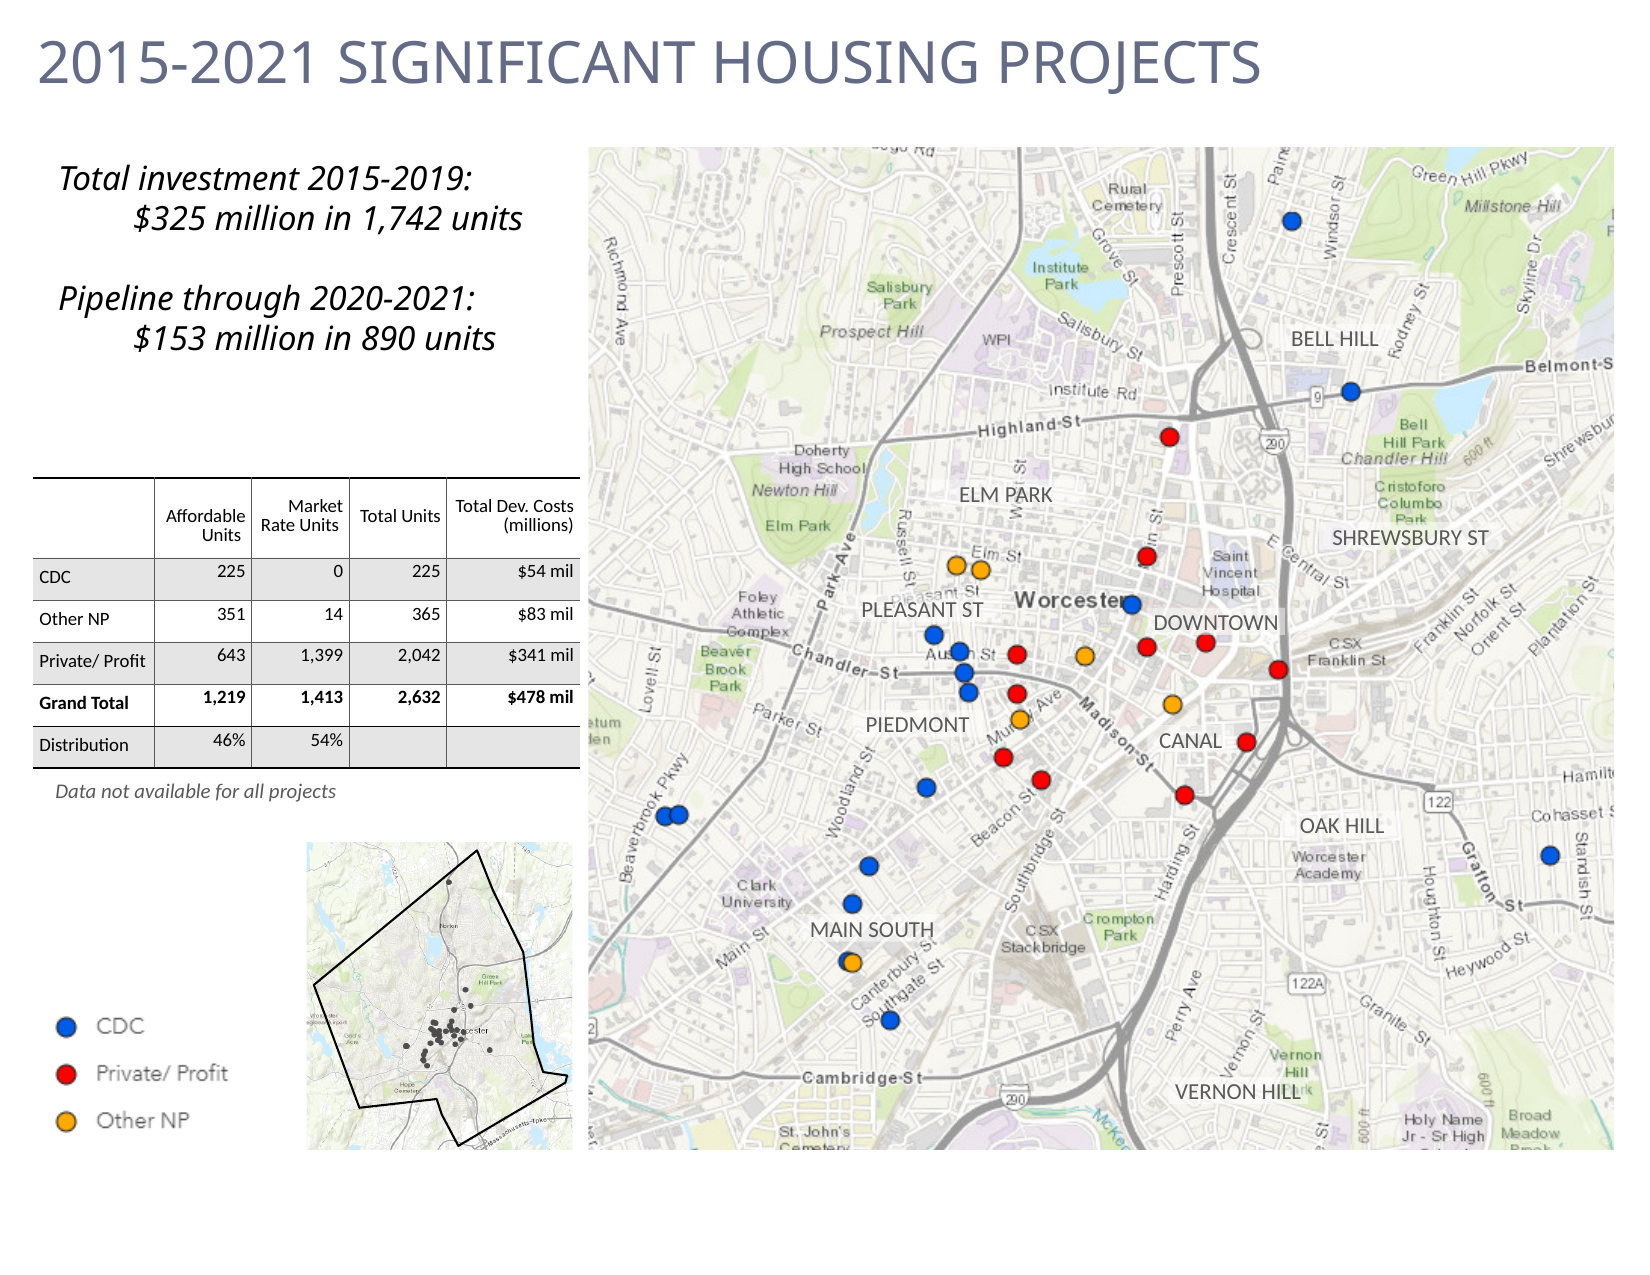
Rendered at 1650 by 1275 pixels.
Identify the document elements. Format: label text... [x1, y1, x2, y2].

table_cell 2,042 [350, 643, 446, 684]
table_cell 1,413 [252, 685, 349, 726]
table_header Market Rate Units [252, 479, 349, 558]
table_header [33, 479, 154, 558]
table_cell [447, 727, 580, 767]
table_cell 351 [155, 601, 251, 642]
table_cell 225 [155, 559, 251, 600]
table_cell 643 [155, 643, 251, 684]
table_cell 365 [350, 601, 446, 642]
table_cell $83 mil [447, 601, 580, 642]
title 2015-2021 SIGNIFICANT HOUSING PROJECTS [37, 24, 1613, 96]
table_cell $341 mil [447, 643, 580, 684]
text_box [306, 842, 573, 1151]
table_header Affordable Units [155, 479, 251, 558]
table_cell 54% [252, 727, 349, 767]
table_cell 0 [252, 559, 349, 600]
picture [39, 993, 245, 1152]
table_cell Other NP [33, 601, 154, 642]
table_cell 1,219 [155, 685, 251, 726]
table_cell 14 [252, 601, 349, 642]
text_box Data not available for all projects [40, 770, 523, 811]
table_header Total Dev. Costs (millions) [447, 479, 580, 558]
table_header Total Units [350, 479, 446, 558]
table_cell Private/ Profit [33, 643, 154, 684]
table_cell 225 [350, 559, 446, 600]
table_cell 2,632 [350, 685, 446, 726]
table_cell $54 mil [447, 559, 580, 600]
table_cell 46% [155, 727, 251, 767]
table_cell $478 mil [447, 685, 580, 726]
table_cell Grand Total [33, 685, 154, 726]
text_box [588, 147, 1615, 1151]
table_cell CDC [33, 559, 154, 600]
text_box Total investment 2015-2019: $325 million in 1,742 units Pipeline through 2020-2021: $153 million in 890 units [43, 149, 583, 365]
table_cell 1,399 [252, 643, 349, 684]
table_cell [350, 727, 446, 767]
table_cell Distribution [33, 727, 154, 767]
